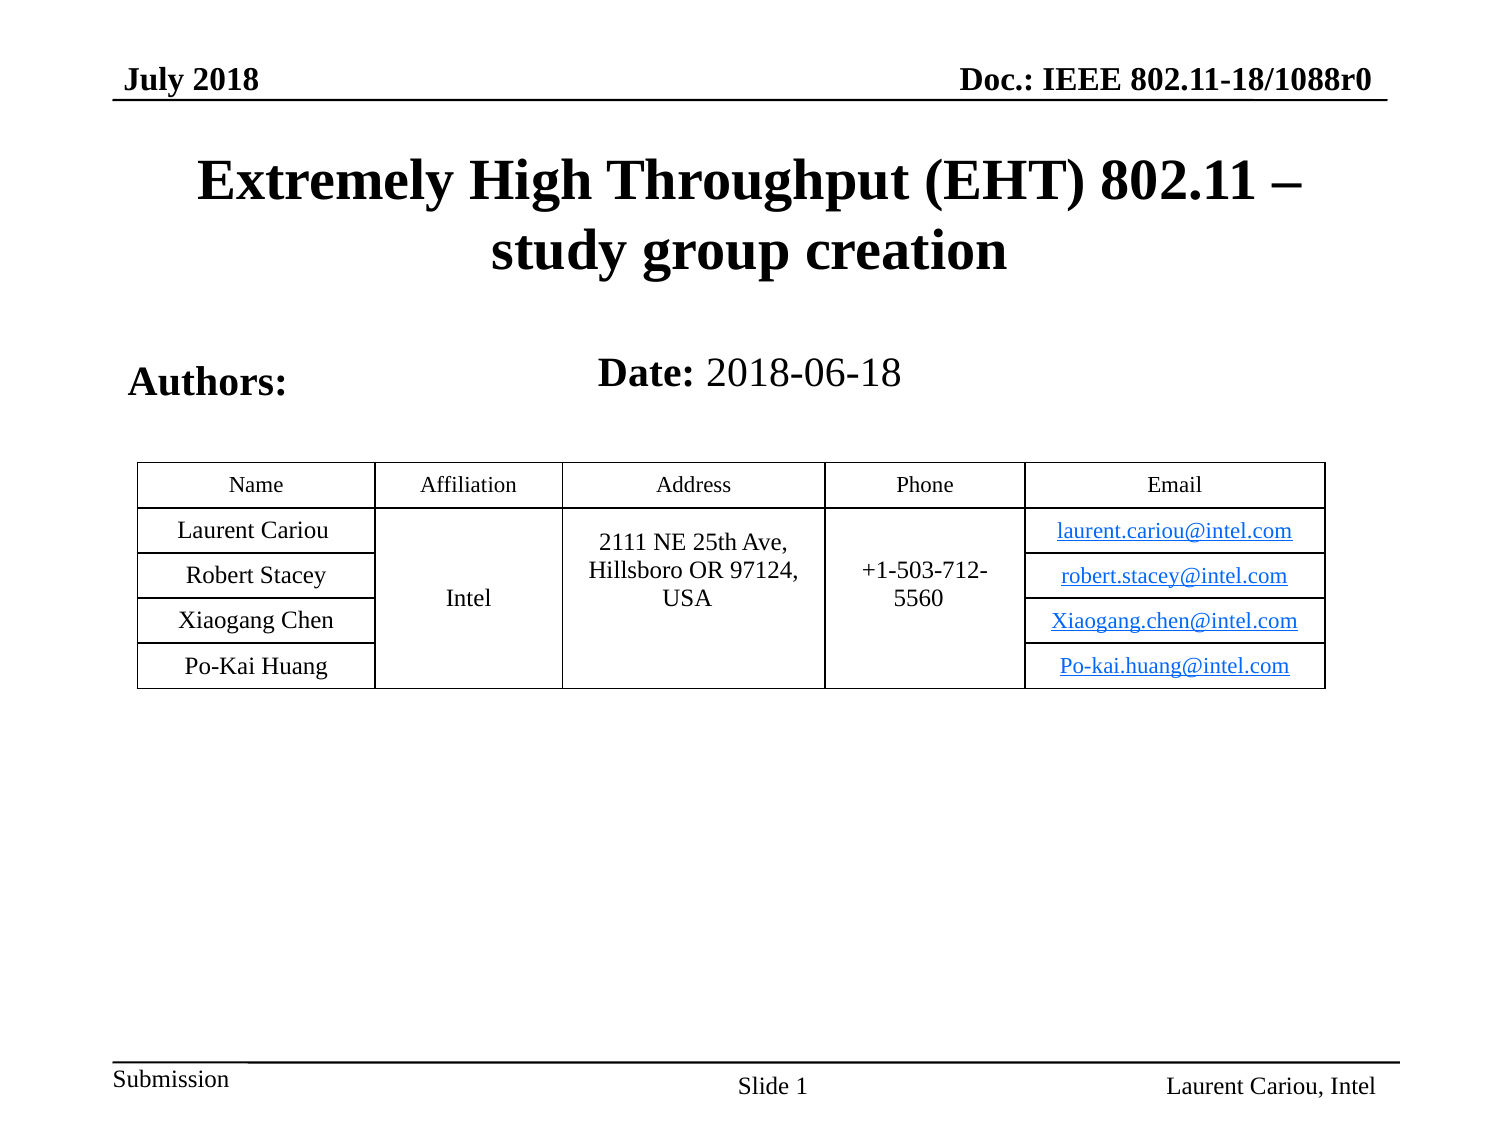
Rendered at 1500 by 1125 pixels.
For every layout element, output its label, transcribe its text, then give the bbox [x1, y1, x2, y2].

table_header Address [563, 463, 824, 507]
table_cell robert.stacey@intel.com [1026, 554, 1324, 597]
footer Laurent Cariou, Intel [1149, 1069, 1377, 1101]
table_header Affiliation [376, 463, 562, 507]
table_cell Po-kai.huang@intel.com [1026, 644, 1324, 688]
list Date: 2018-06-18 [112, 337, 1388, 1013]
table_header Email [1026, 463, 1324, 507]
text_box Authors: [112, 346, 337, 388]
slide_number Slide 1 [737, 1069, 809, 1101]
table_cell Laurent Cariou [138, 509, 374, 552]
table_cell laurent.cariou@intel.com [1026, 509, 1324, 552]
title Extremely High Throughput (EHT) 802.11 – study group creation [112, 123, 1388, 299]
table_cell Robert Stacey [138, 554, 374, 597]
table_cell Xiaogang Chen [138, 599, 374, 642]
table_header Name [138, 463, 374, 507]
table_cell +1-503-712-5560 [826, 509, 1024, 688]
table_cell Po-Kai Huang [138, 644, 374, 688]
table_cell Intel [376, 509, 562, 688]
table_cell 2111 NE 25th Ave, Hillsboro OR 97124, USA [563, 509, 824, 688]
table_cell Xiaogang.chen@intel.com [1026, 599, 1324, 642]
table_header Phone [826, 463, 1024, 507]
